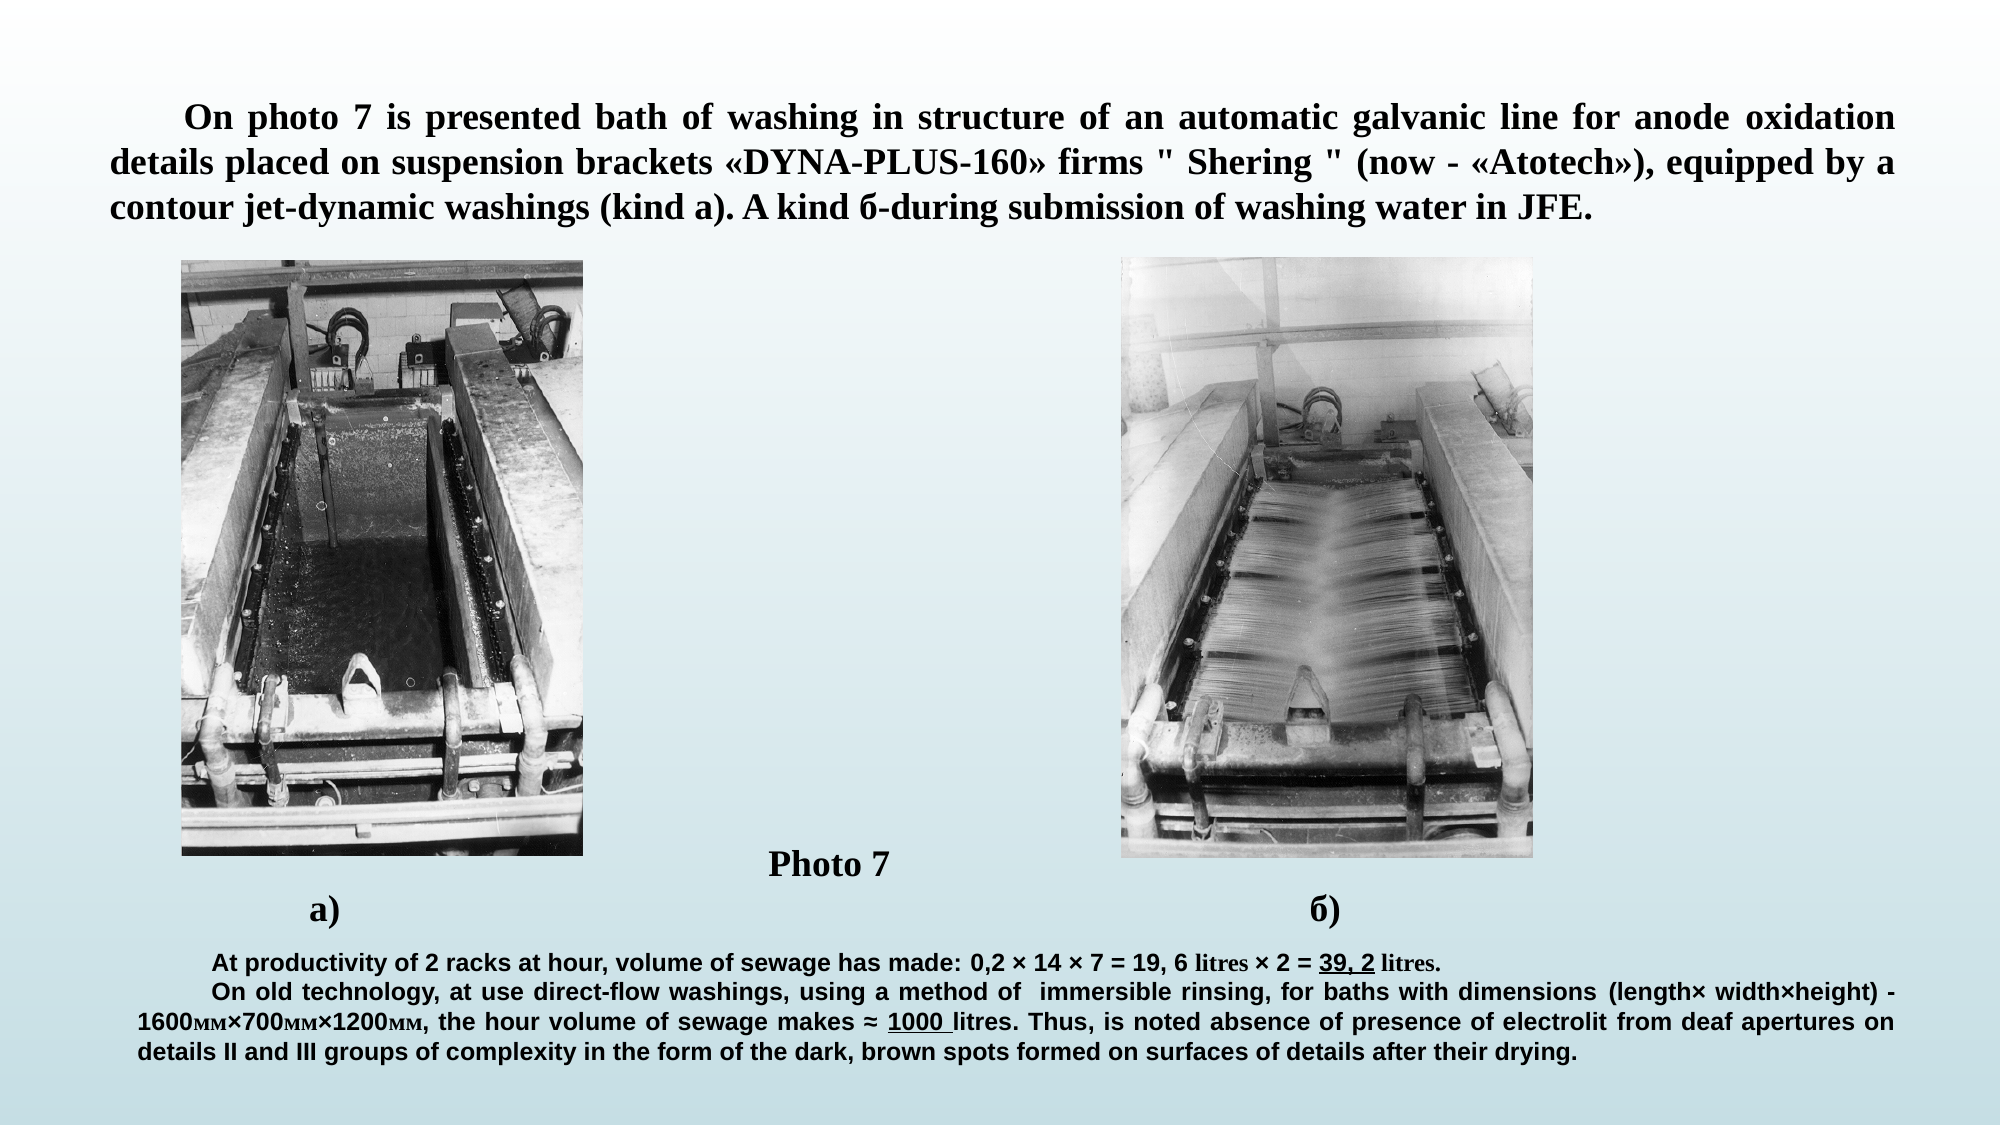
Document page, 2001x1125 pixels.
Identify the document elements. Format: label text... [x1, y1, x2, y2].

picture [181, 259, 584, 856]
picture [1120, 257, 1533, 859]
text_box Photo 7 а) б) [181, 831, 1478, 937]
text_box On photo 7 is presented bath of washing in structure of an automatic galvanic line for anode oxidation details placed on suspension brackets «DYNA-PLUS-160» firms " Shering " (now - «Atotech»), equipped by a contour jet-dynamic washings (kind a). A kind б-during submission of washing water in JFE. [94, 84, 1911, 235]
text_box At productivity of 2 racks at hour, volume of sewage has made: 0,2 × 14 × 7 = 19, 6 litres × 2 = 39, 2 litres. On old technology, at use direct-flow washings, using a method of immersible rinsing, for baths with dimensions (length× width×height) - 1600мм×700мм×1200мм, the hour volume of sewage makes ≈ 1000 litres. Thus, is noted absence of presence of electrolit from deaf apertures on details II and III groups of complexity in the form of the dark, brown spots formed on surfaces of details after their drying. [122, 938, 1911, 1074]
